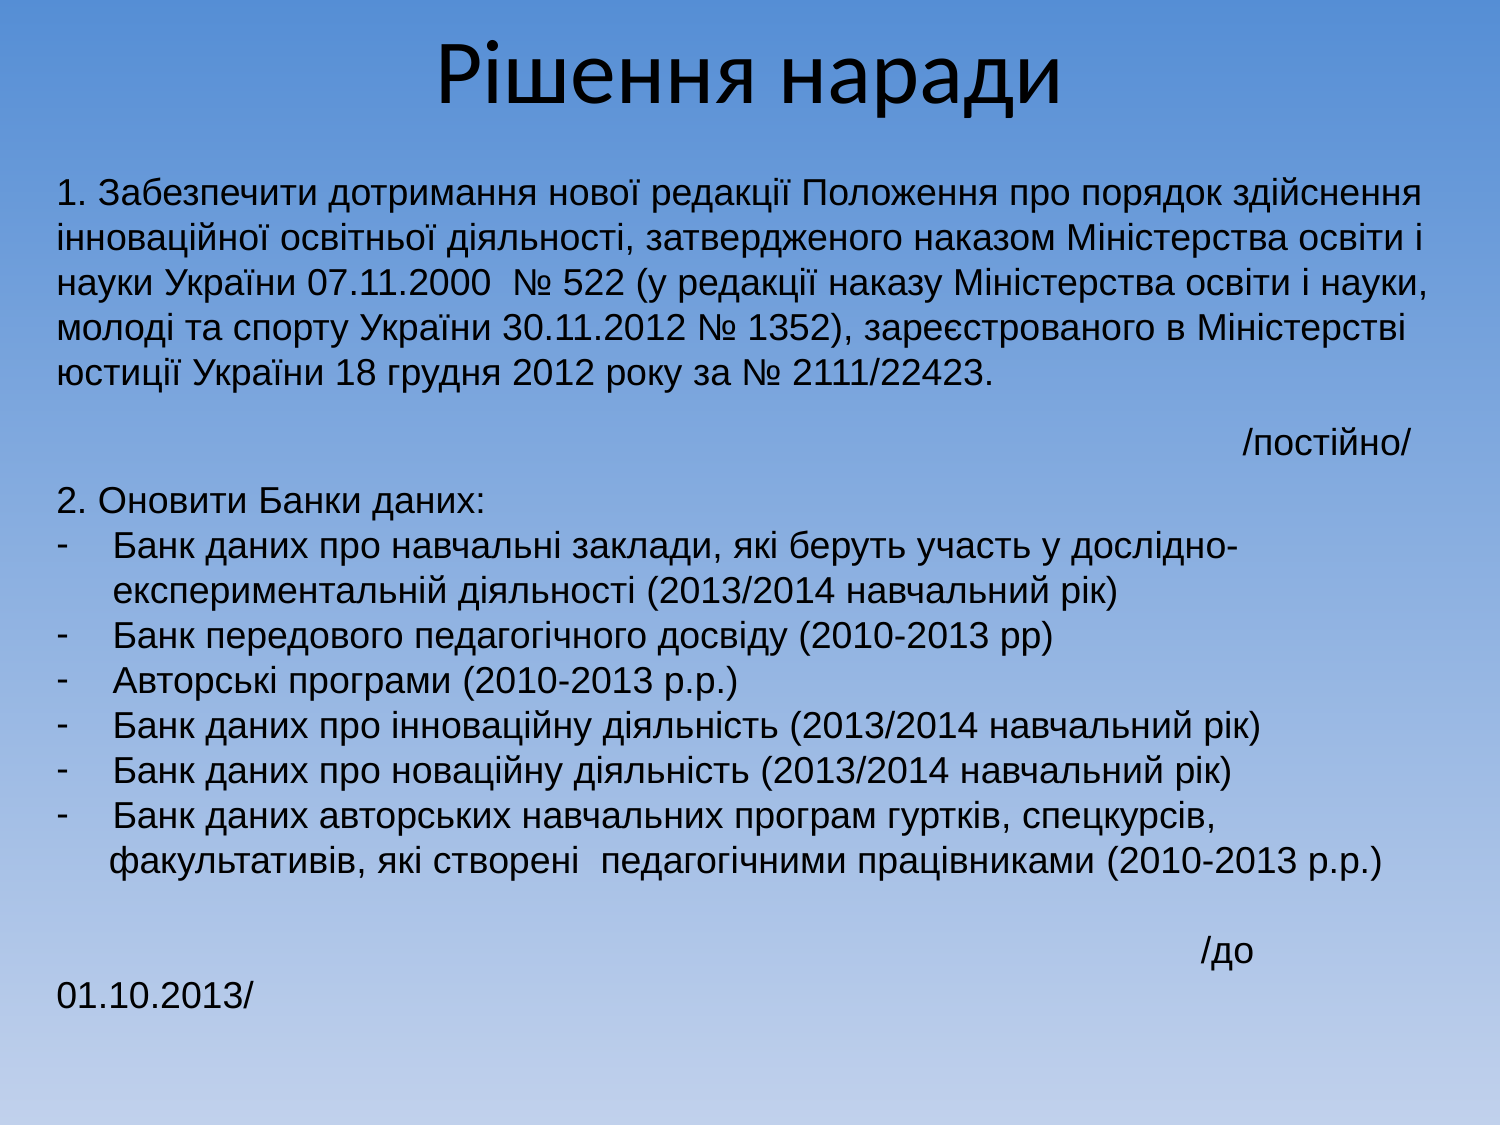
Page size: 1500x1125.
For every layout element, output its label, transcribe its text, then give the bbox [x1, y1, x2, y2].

list 1. Забезпечити дотримання нової редакції Положення про порядок здійснення інноваційної освітньої діяльності, затвердженого наказом Міністерства освіти і науки України 07.11.2000 № 522 (у редакції наказу Міністерства освіти і науки, молоді та спорту України 30.11.2012 № 1352), зареєстрованого в Міністерстві юстиції України 18 грудня 2012 року за № 2111/22423. /постійно/ 2. Оновити Банки даних: Банк даних про навчальні заклади, які беруть участь у дослідно- експериментальній діяльності (2013/2014 навчальний рік) Банк передового педагогічного досвіду (2010-2013 рр) Авторські програми (2010-2013 р.р.) Банк даних про інноваційну діяльність (2013/2014 навчальний рік) Банк даних про новаційну діяльність (2013/2014 навчальний рік) Банк даних авторських навчальних програм гуртків, спецкурсів, факультативів, які створені педагогічними працівниками (2010-2013 р.р.) /до 01.10.2013/ [41, 160, 1471, 1006]
title Рішення наради [74, 7, 1426, 126]
